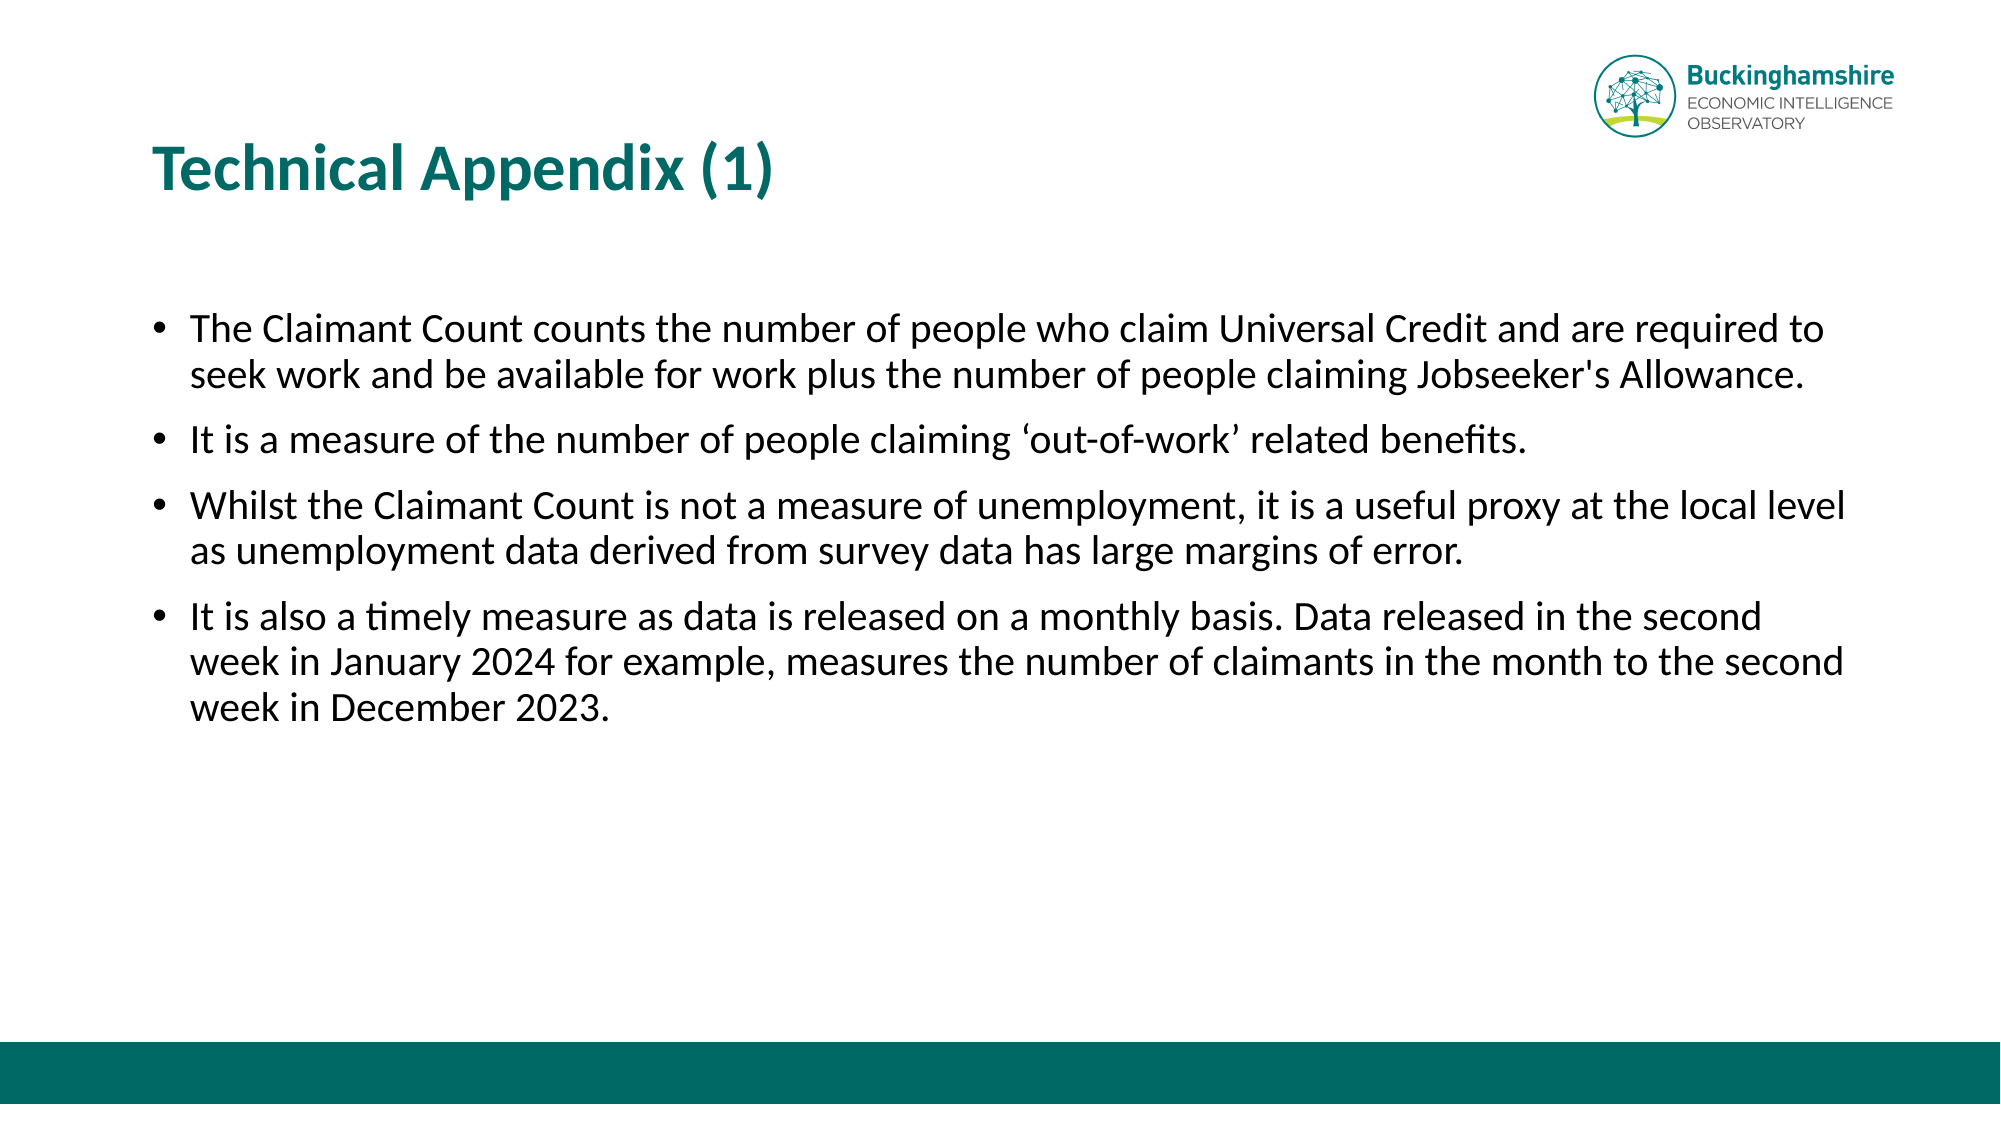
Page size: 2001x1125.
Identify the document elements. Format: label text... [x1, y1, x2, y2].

list The Claimant Count counts the number of people who claim Universal Credit and are required to seek work and be available for work plus the number of people claiming Jobseeker's Allowance. It is a measure of the number of people claiming ‘out-of-work’ related benefits. Whilst the Claimant Count is not a measure of unemployment, it is a useful proxy at the local level as unemployment data derived from survey data has large margins of error. It is also a timely measure as data is released on a monthly basis. Data released in the second week in January 2024 for example, measures the number of claimants in the month to the second week in December 2023. [137, 299, 1863, 1014]
picture [1571, 18, 1928, 182]
title Technical Appendix (1) [137, 59, 1863, 278]
